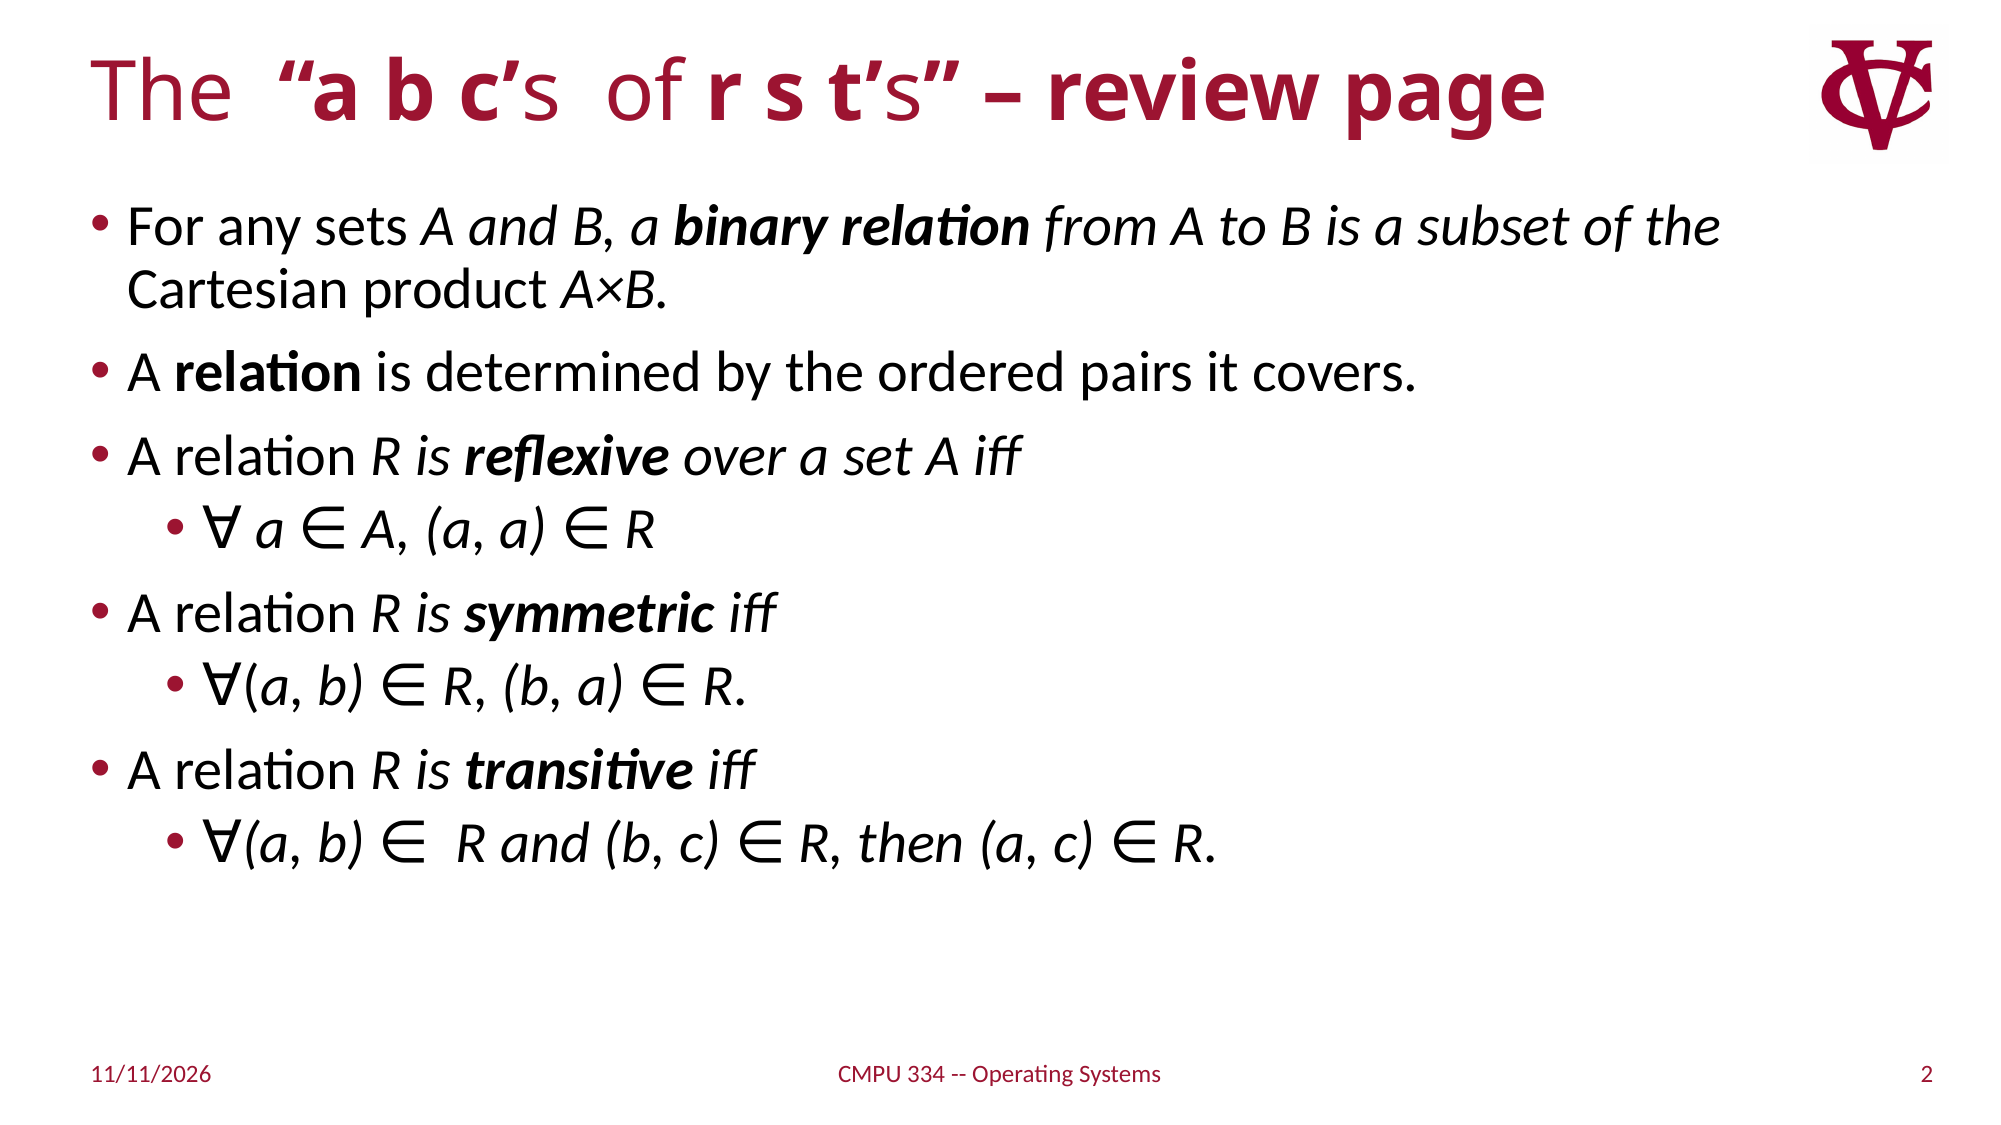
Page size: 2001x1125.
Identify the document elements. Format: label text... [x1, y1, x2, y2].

slide_number 2 [1384, 1042, 1949, 1103]
picture [1809, 24, 1949, 164]
list For any sets A and B, a binary relation from A to B is a subset of the Cartesian product A×B. A relation is determined by the ordered pairs it covers. A relation R is reflexive over a set A iff ∀ a ∈ A, (a, a) ∈ R A relation R is symmetric iff ∀(a, b) ∈ R, (b, a) ∈ R. A relation R is transitive iff ∀(a, b) ∈ R and (b, c) ∈ R, then (a, c) ∈ R. [75, 187, 1925, 1006]
title The “a b c’s of r s t’s” – review page [75, 37, 1793, 151]
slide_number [75, 1042, 640, 1103]
footer CMPU 334 -- Operating Systems [662, 1042, 1338, 1103]
